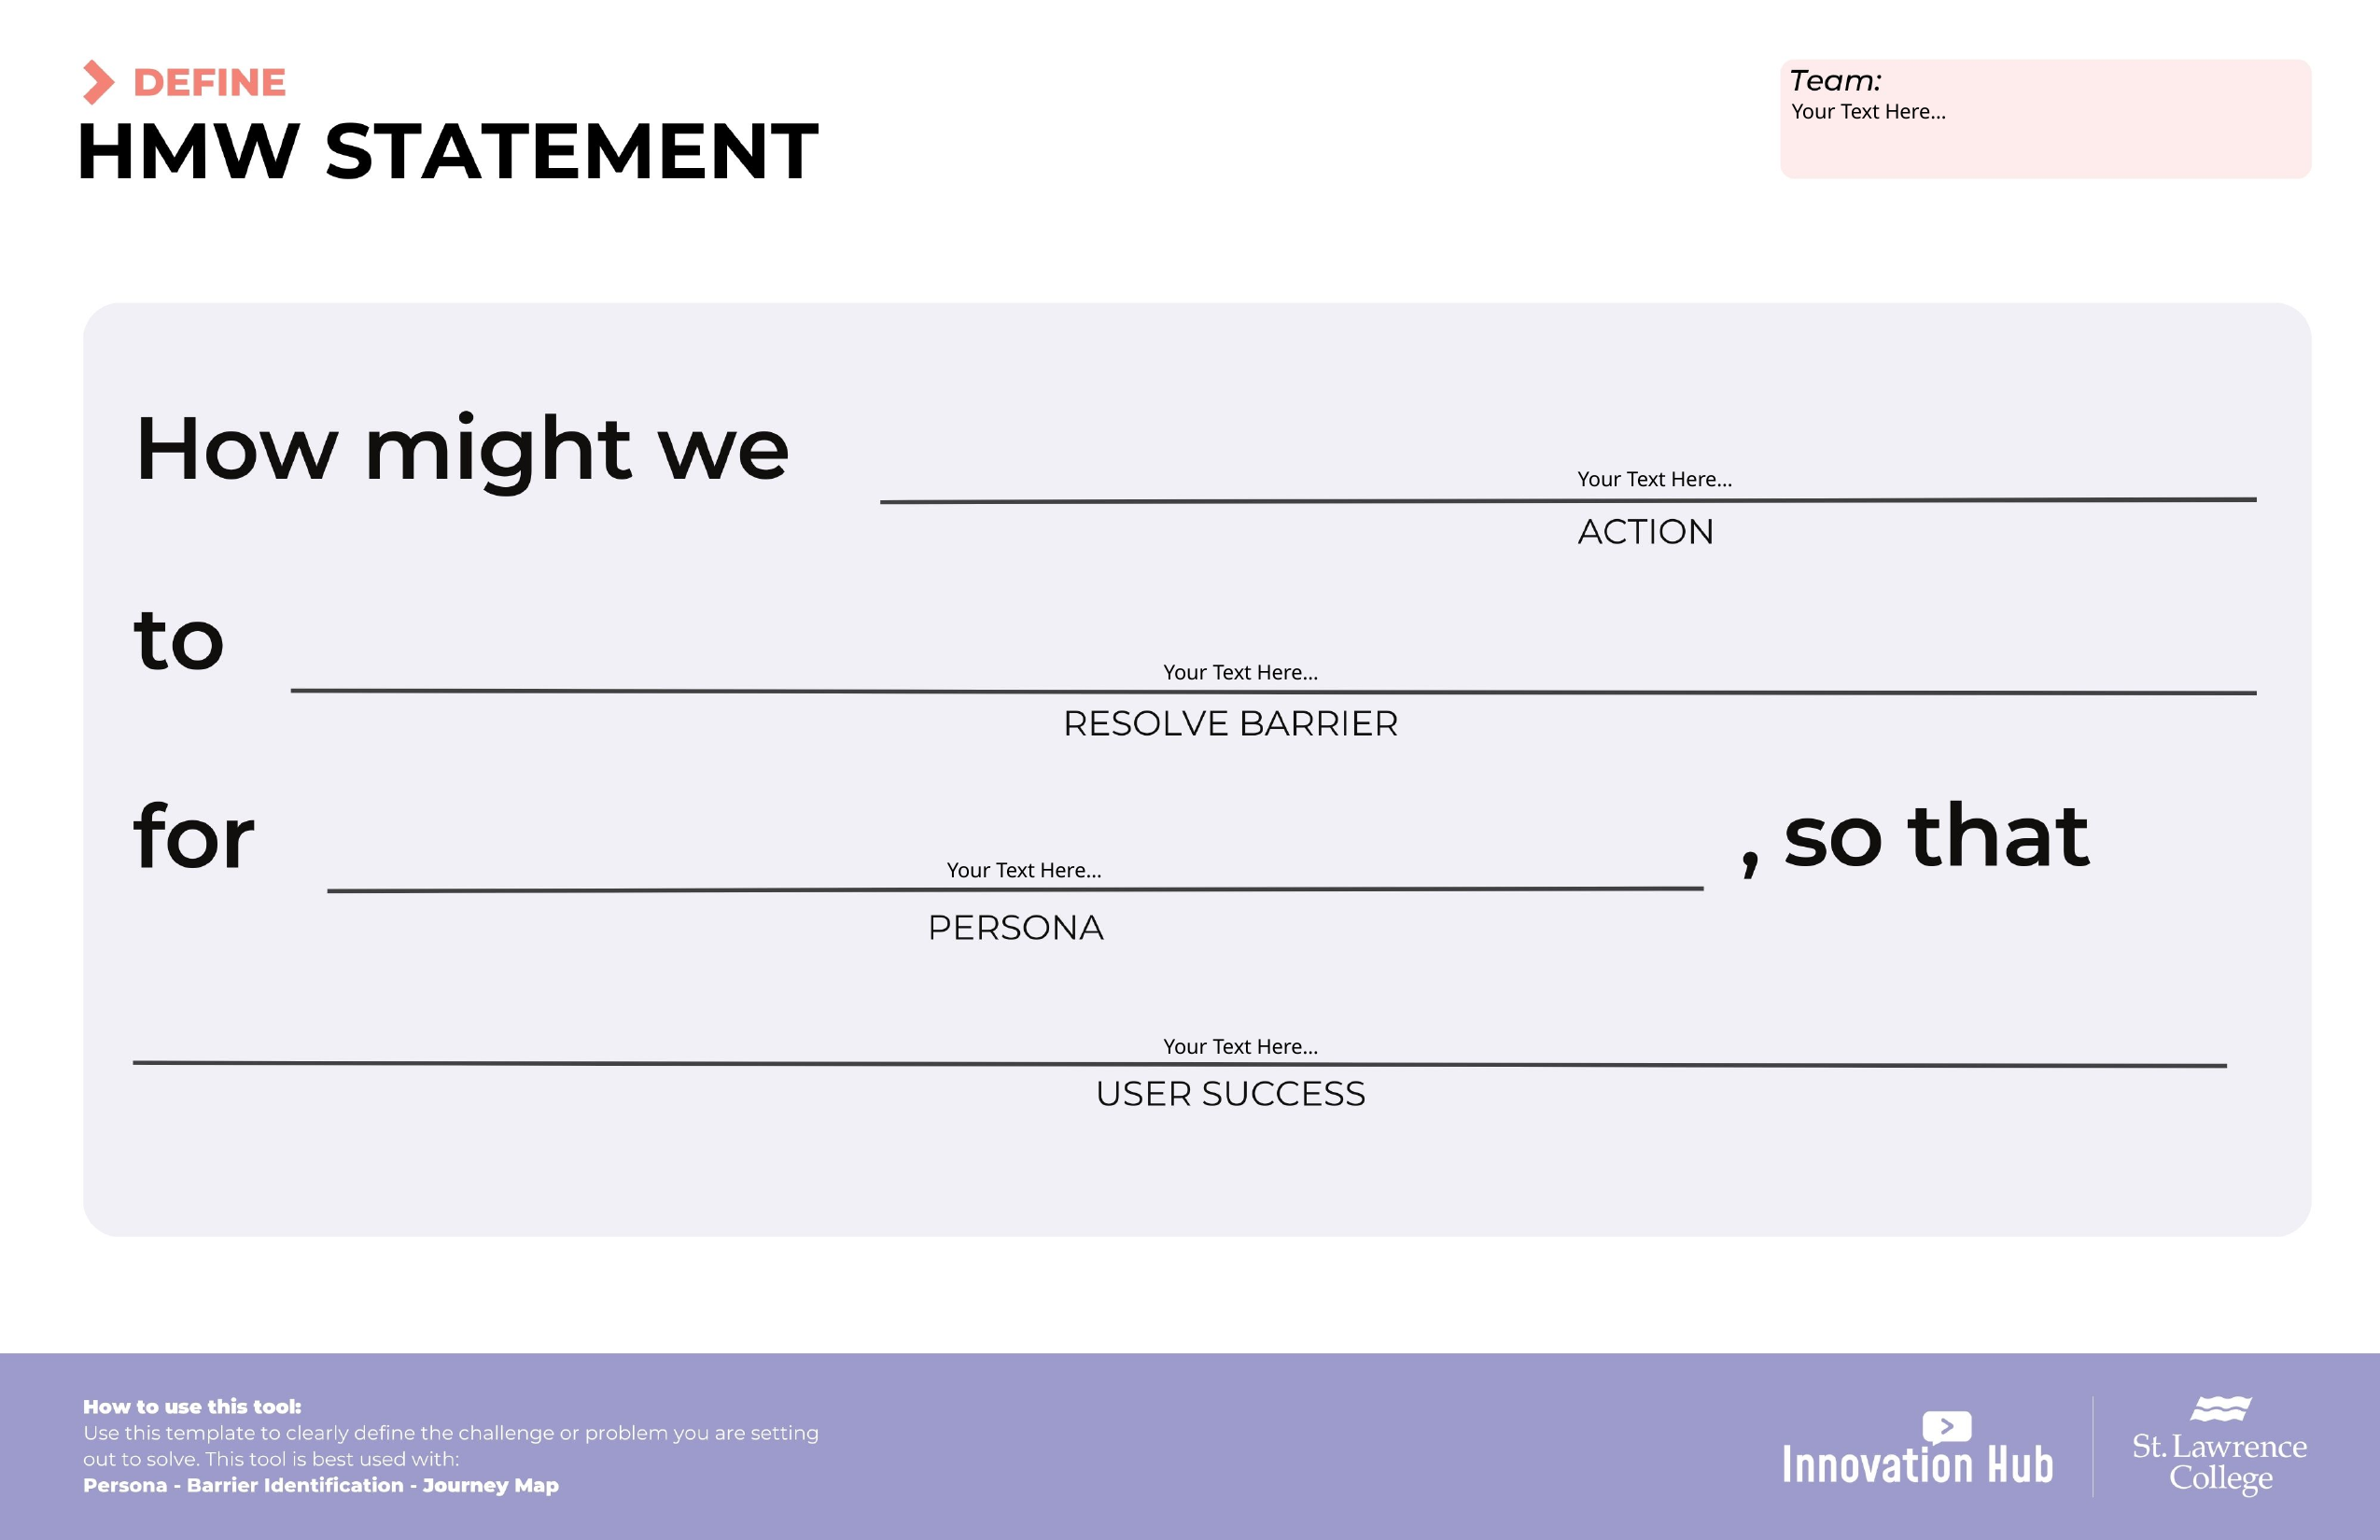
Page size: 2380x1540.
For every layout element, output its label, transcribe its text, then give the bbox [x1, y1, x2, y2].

text_box Your Text Here… [197, 1027, 2286, 1065]
picture [0, 0, 2380, 1540]
text_box Your Text Here… [342, 850, 1708, 889]
text_box Your Text Here… [439, 652, 2044, 692]
text_box Your Text Here… [1778, 91, 2300, 130]
text_box Your Text Here… [1161, 459, 2149, 498]
